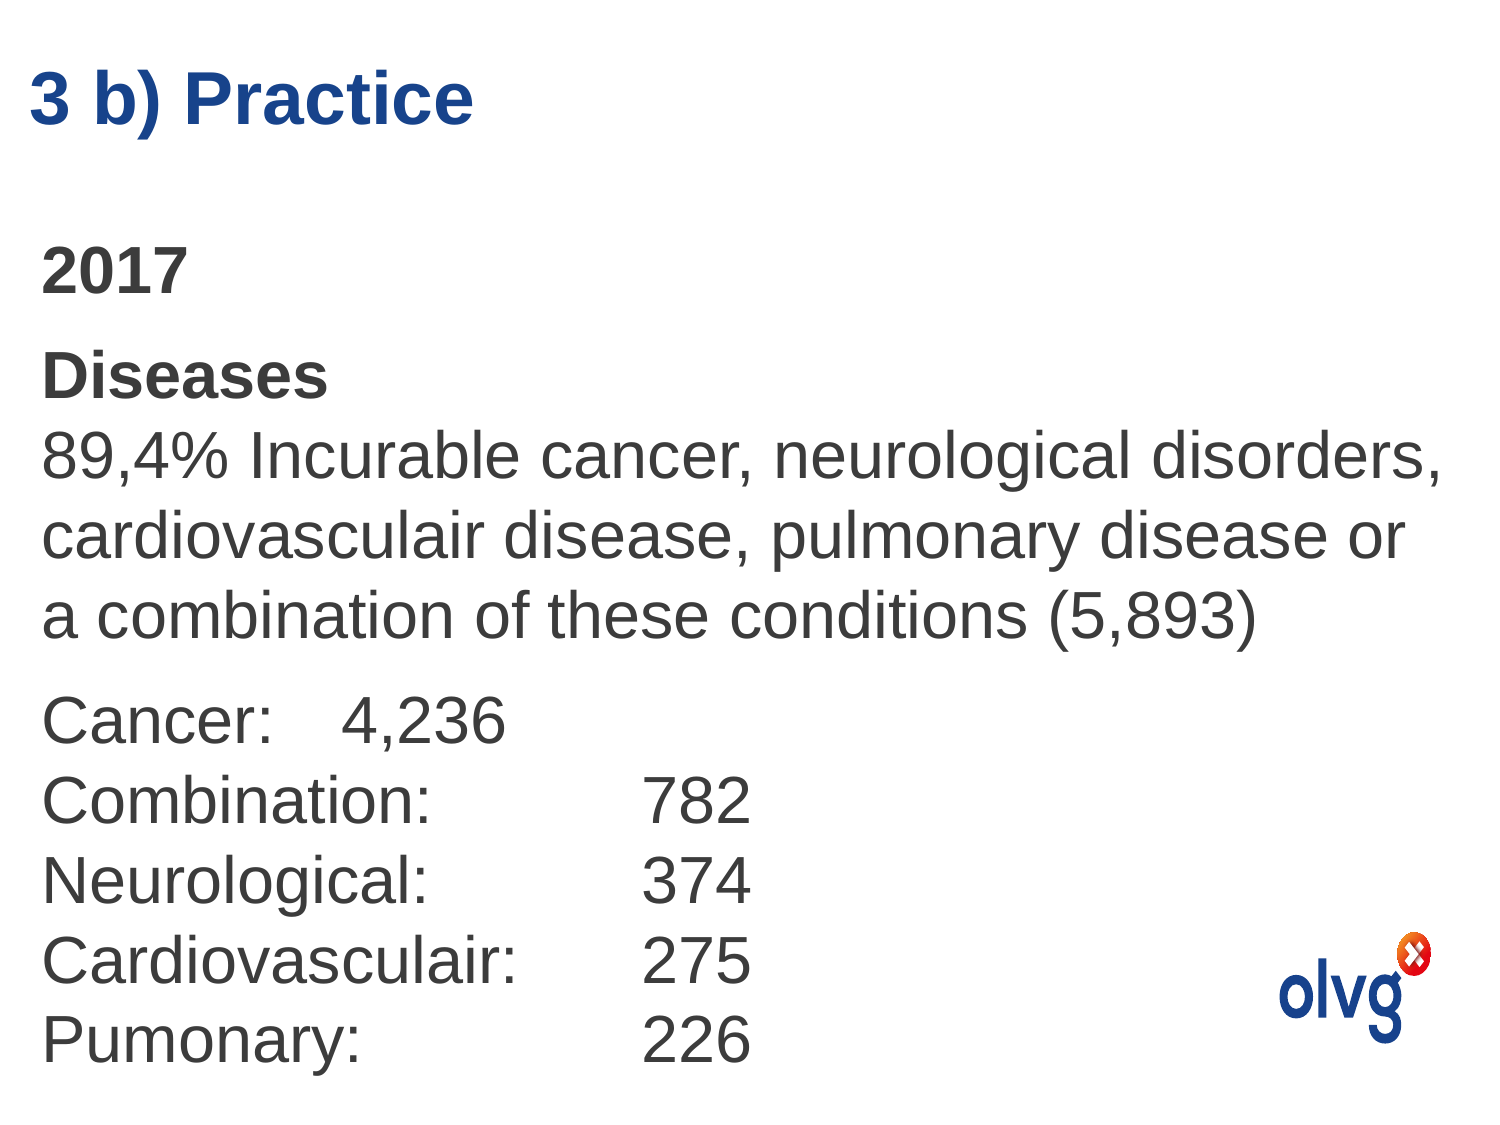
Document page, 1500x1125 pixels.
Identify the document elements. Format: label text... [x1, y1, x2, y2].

list 2017 Diseases 89,4% Incurable cancer, neurological disorders, cardiovasculair disease, pulmonary disease or a combination of these conditions (5,893) Cancer: 4,236 Combination: 782 Neurological: 374 Cardiovasculair: 275 Pumonary: 226 [41, 226, 1459, 1094]
title 3 b) Practice [29, 59, 1471, 148]
